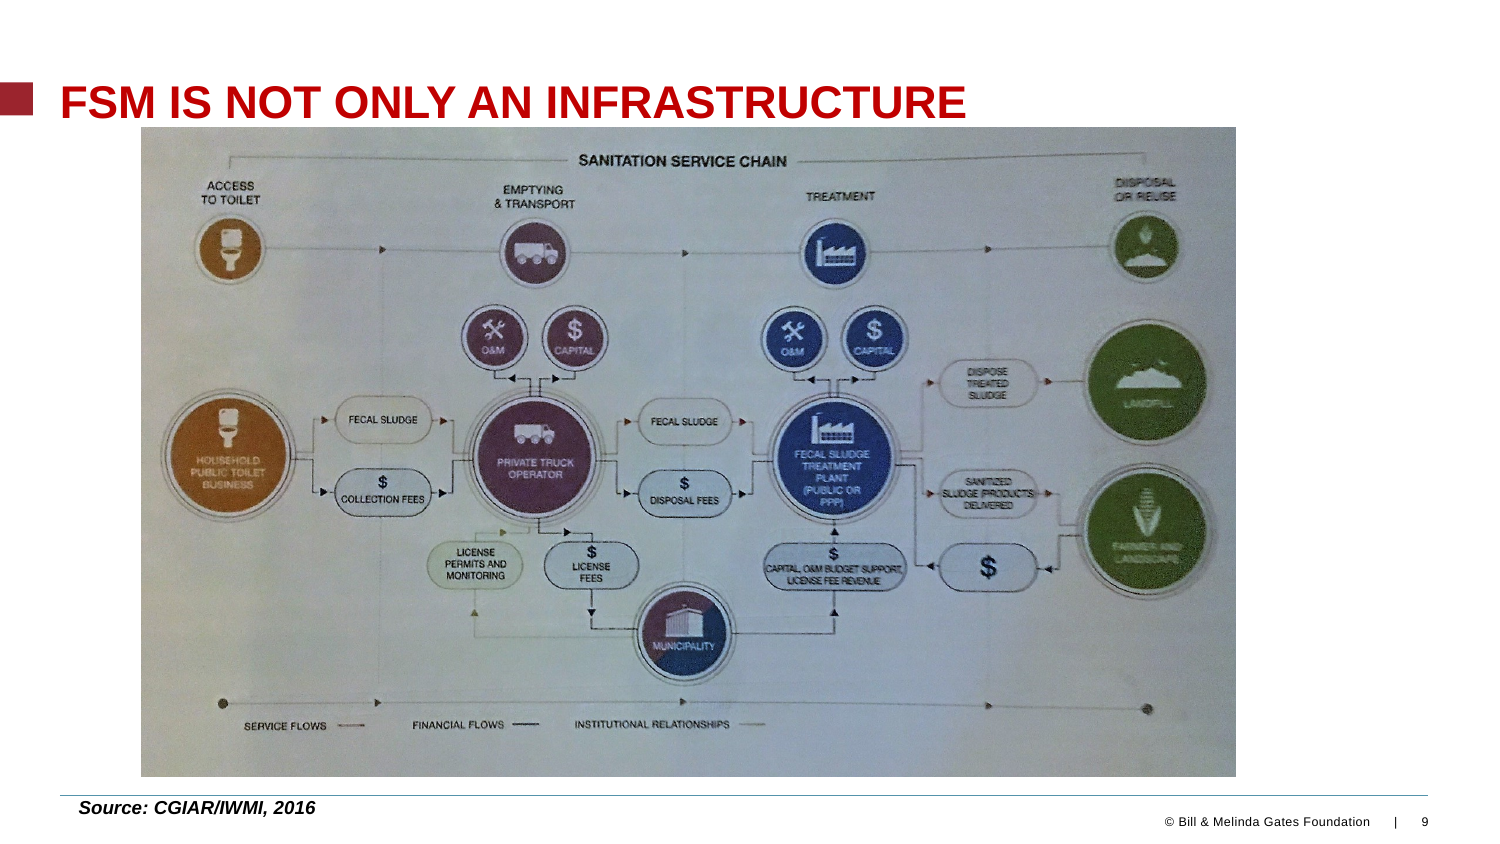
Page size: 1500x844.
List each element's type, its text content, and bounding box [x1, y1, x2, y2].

picture [141, 127, 1236, 778]
footer © Bill & Melinda Gates Foundation | [922, 803, 1397, 829]
slide_number 9 [1397, 803, 1429, 829]
text_box Source: CGIAR/IWMI, 2016 [78, 795, 553, 803]
title FSM is not only an infrastructure [59, 79, 1427, 166]
